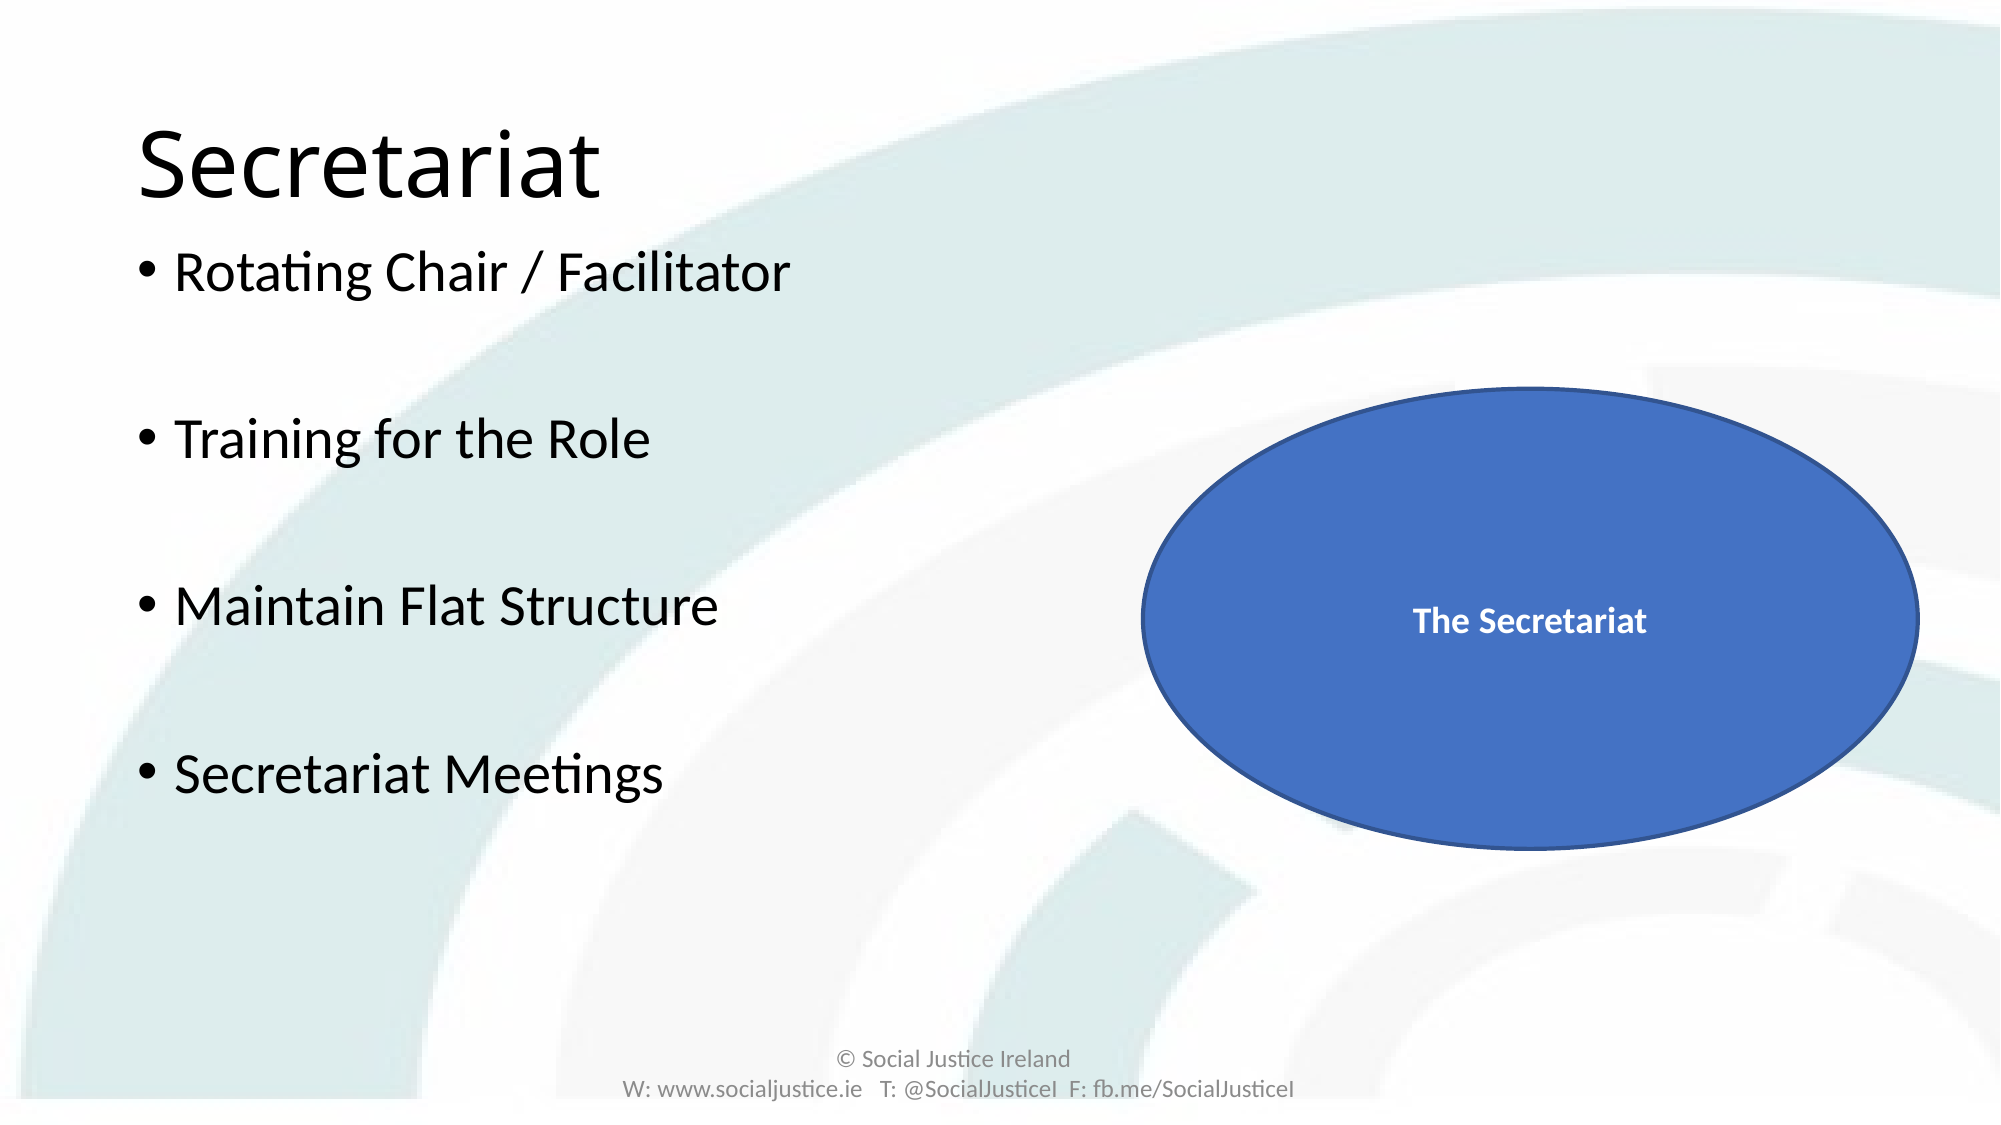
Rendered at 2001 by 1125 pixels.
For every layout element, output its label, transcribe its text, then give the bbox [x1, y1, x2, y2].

title Secretariat [137, 59, 1862, 277]
footer © Social Justice Ireland W: www.socialjustice.ie T: @SocialJusticeI F: fb.me/SocialJusticeI [587, 1042, 1337, 1103]
text_box The Secretariat [1140, 386, 1920, 851]
list Rotating Chair / Facilitator Training for the Role Maintain Flat Structure Secretariat Meetings [137, 240, 987, 1013]
